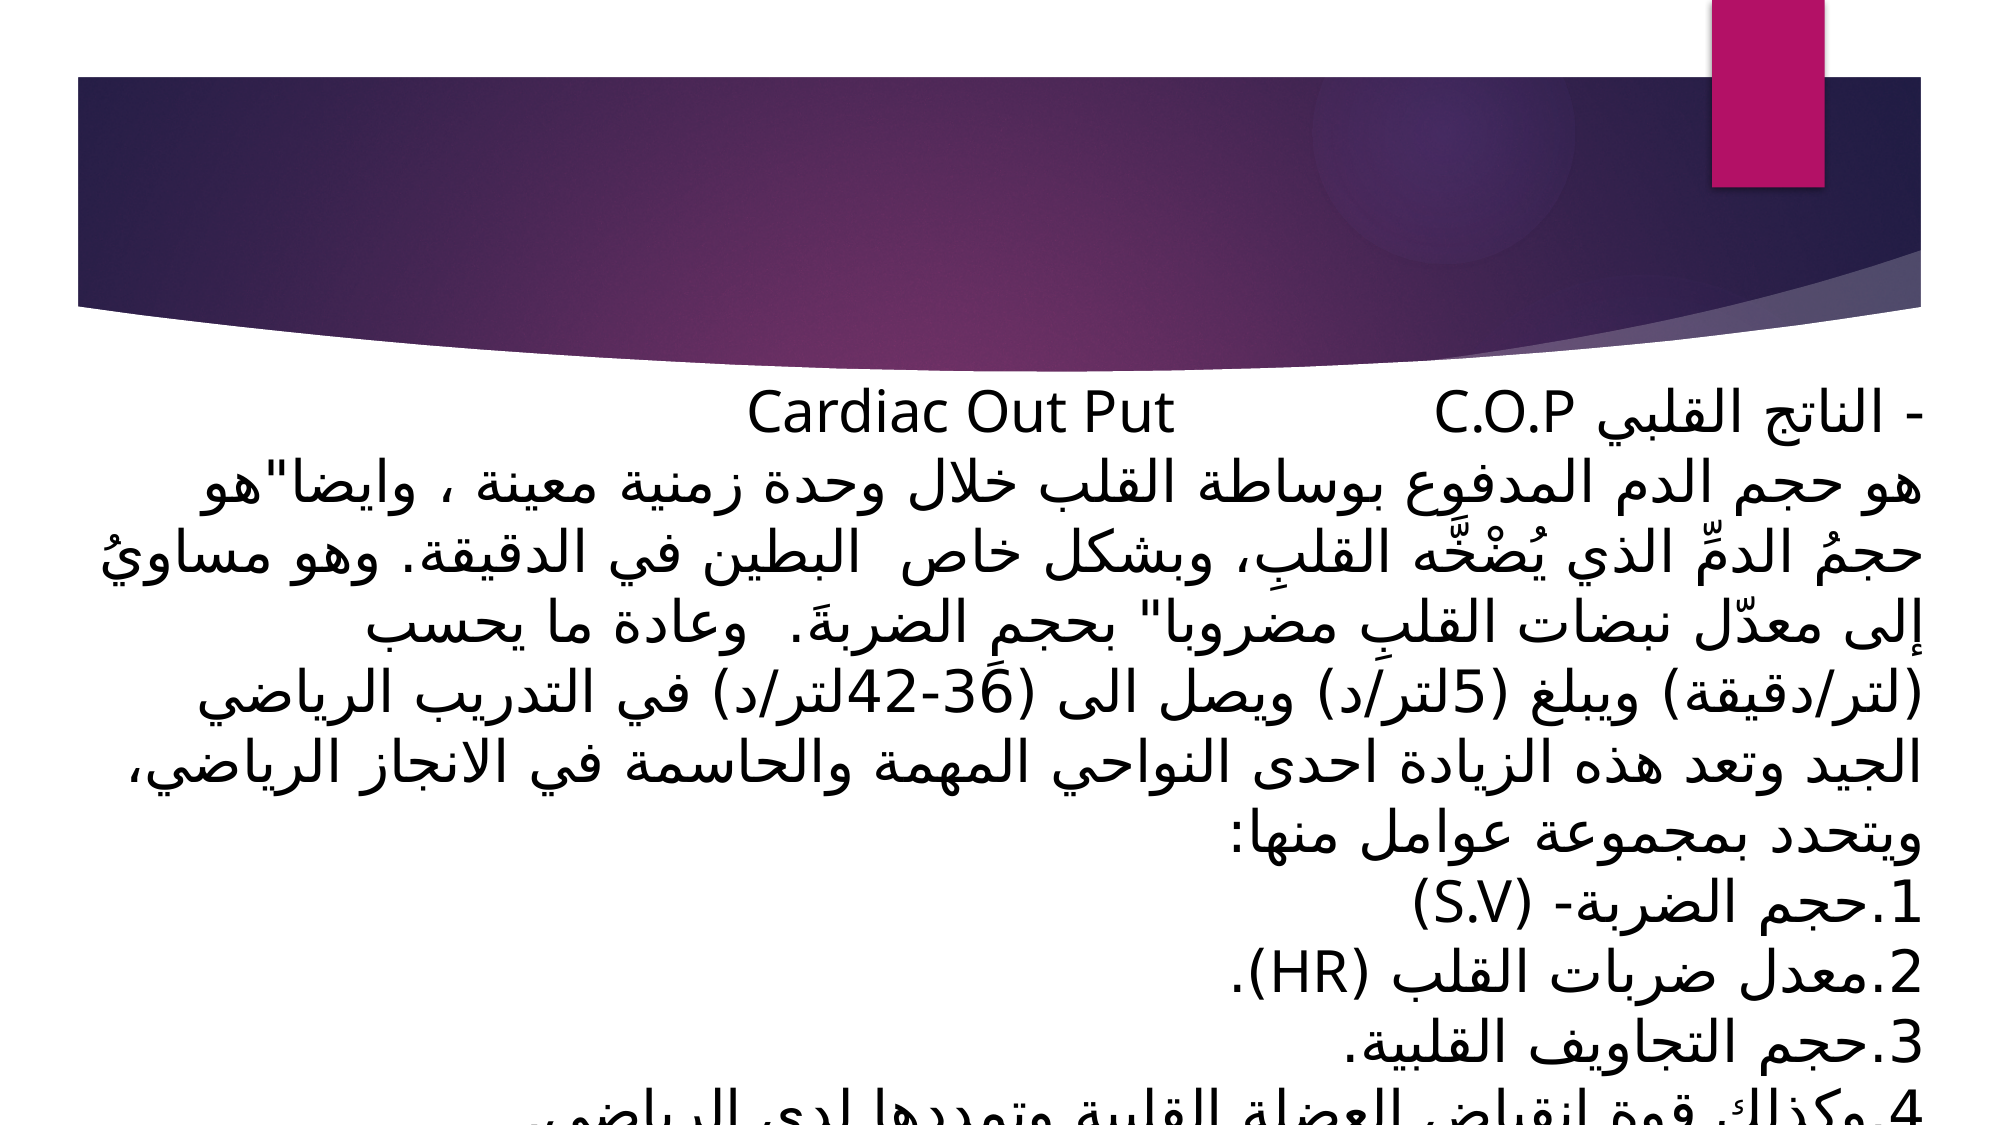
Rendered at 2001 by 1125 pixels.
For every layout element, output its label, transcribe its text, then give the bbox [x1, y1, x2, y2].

text_box - الناتج القلبي C.O.P Cardiac Out Put هو حجم الدم المدفوع بوساطة القلب خلال وحدة زمنية معينة ، وايضا"هو حجمُ الدمِّ الذي يُضْخَّه القلبِ، وبشكل خاص البطين في الدقيقة. وهو مساويُ إلى معدّل نبضات القلبِ مضروبا" بحجمِ الضربةَ. وعادة ما يحسب (لتر/دقيقة) ويبلغ (5لتر/د) ويصل الى (36-42لتر/د) في التدريب الرياضي الجيد وتعد هذه الزيادة احدى النواحي المهمة والحاسمة في الانجاز الرياضي، ويتحدد بمجموعة عوامل منها: 1. حجم الضربة- (S.V) 2. معدل ضربات القلب (HR). 3. حجم التجاويف القلبية. 4. وكذلك قوة انقباض العضلة القلبية وتمددها لدى الرياضي. [73, 366, 1941, 1125]
